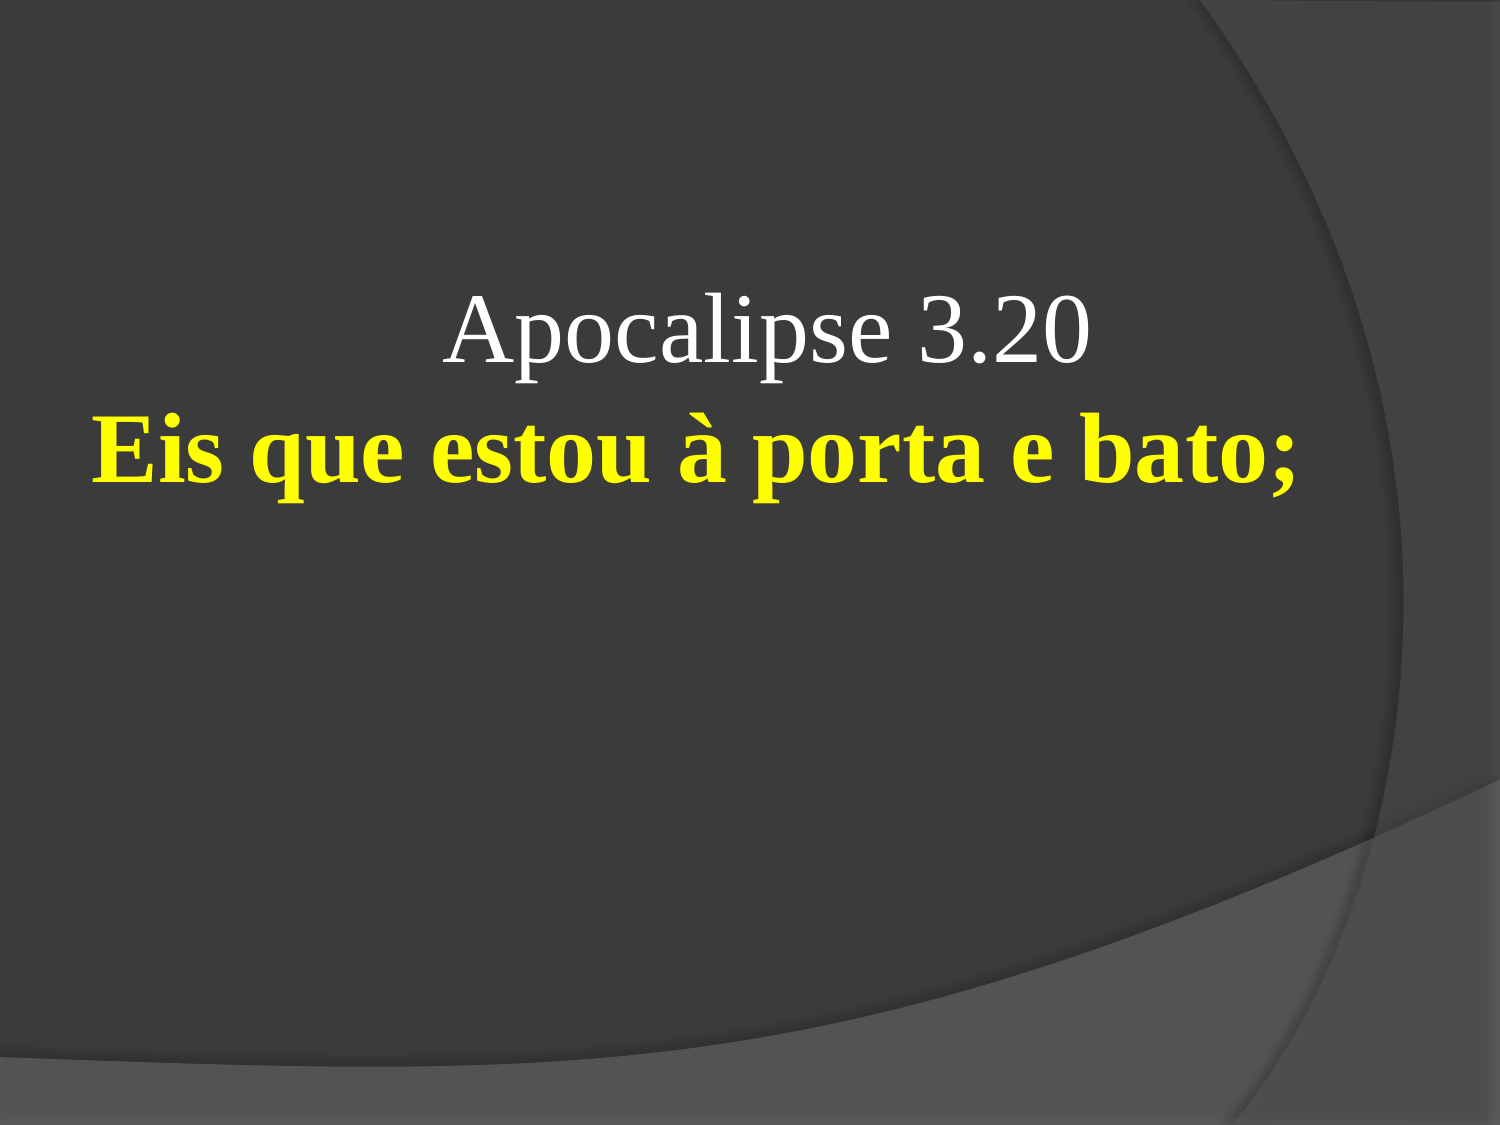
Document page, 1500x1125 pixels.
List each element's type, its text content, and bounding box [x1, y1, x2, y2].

text_box Apocalipse 3.20 Eis que estou à porta e bato; [76, 255, 1459, 990]
